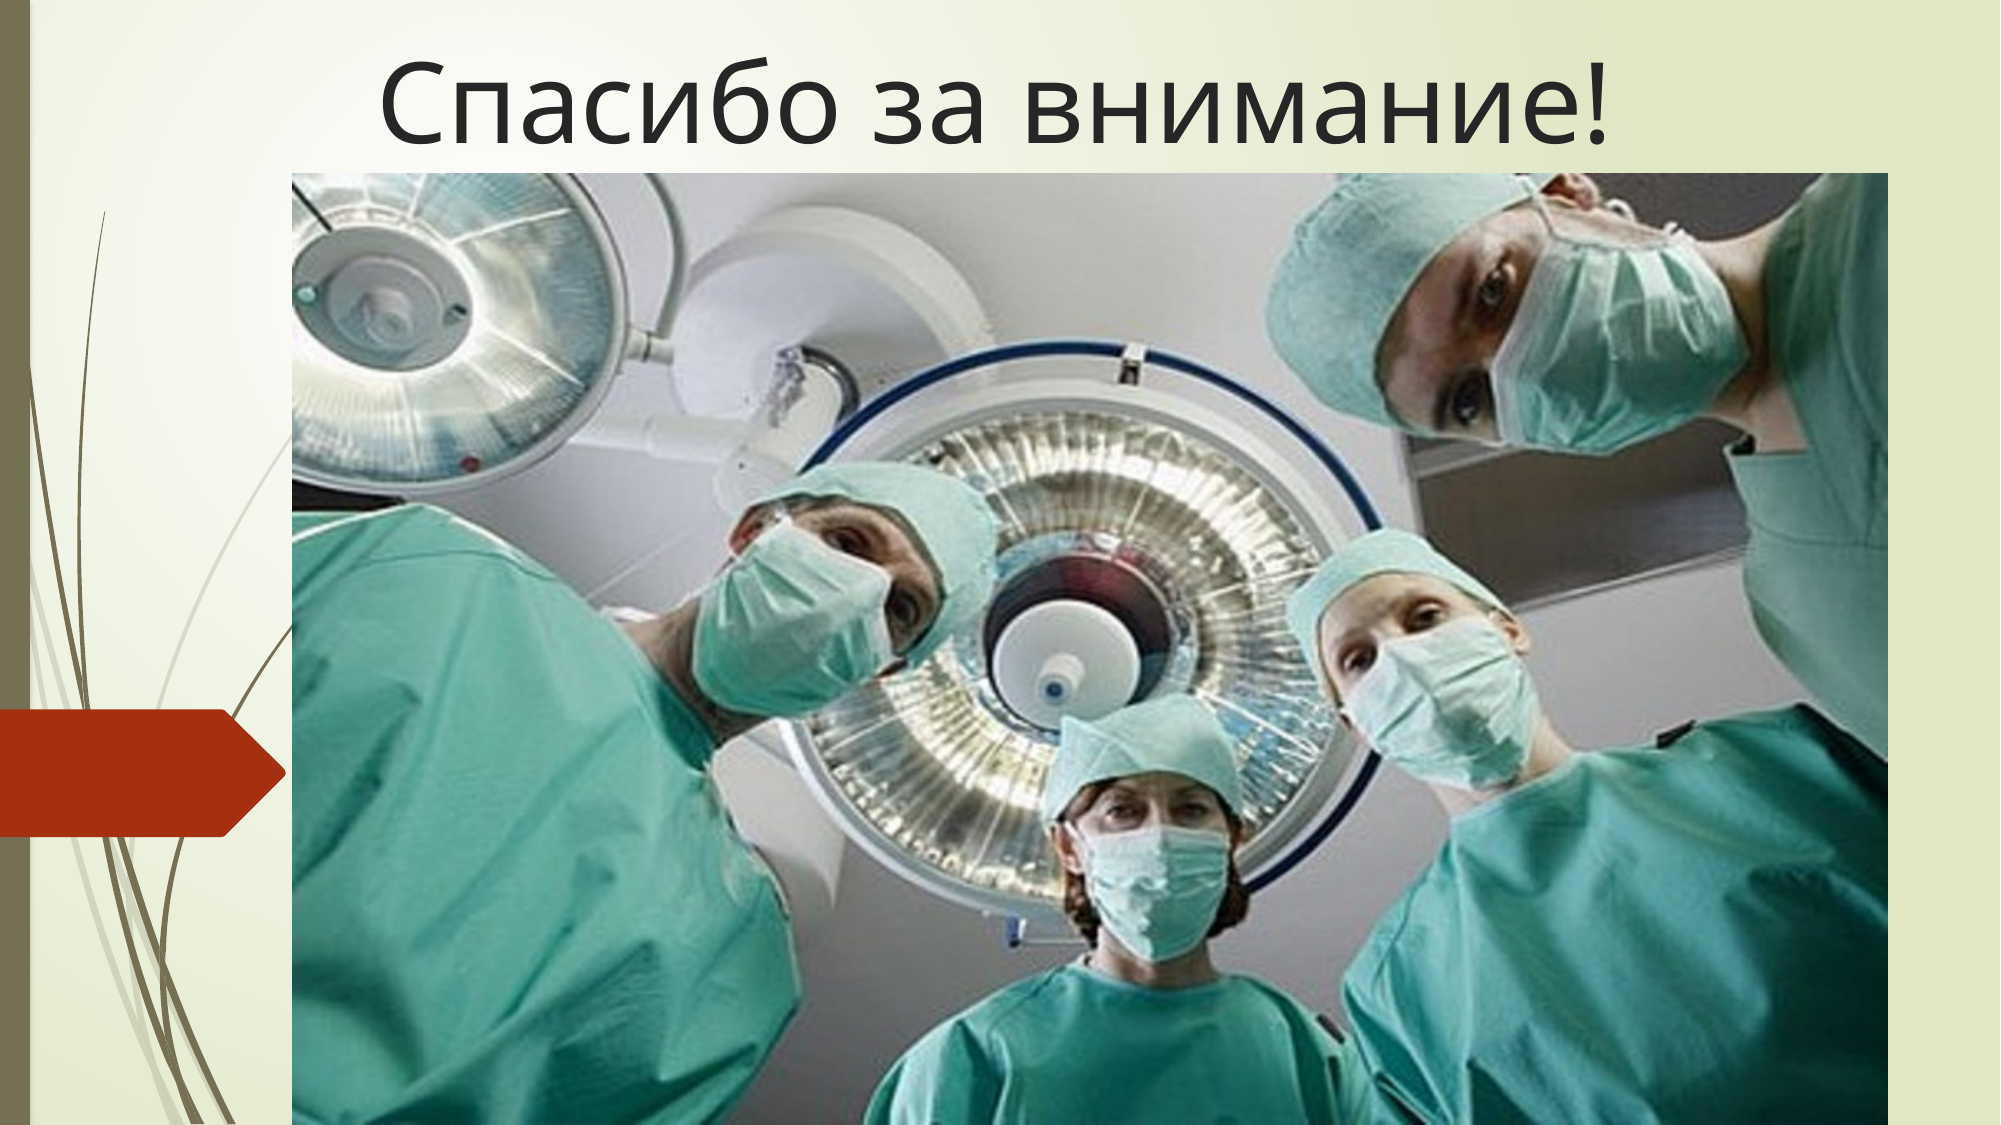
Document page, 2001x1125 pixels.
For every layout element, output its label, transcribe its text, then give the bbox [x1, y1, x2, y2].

picture [292, 172, 1888, 1125]
title Спасибо за внимание! [263, 0, 1727, 174]
